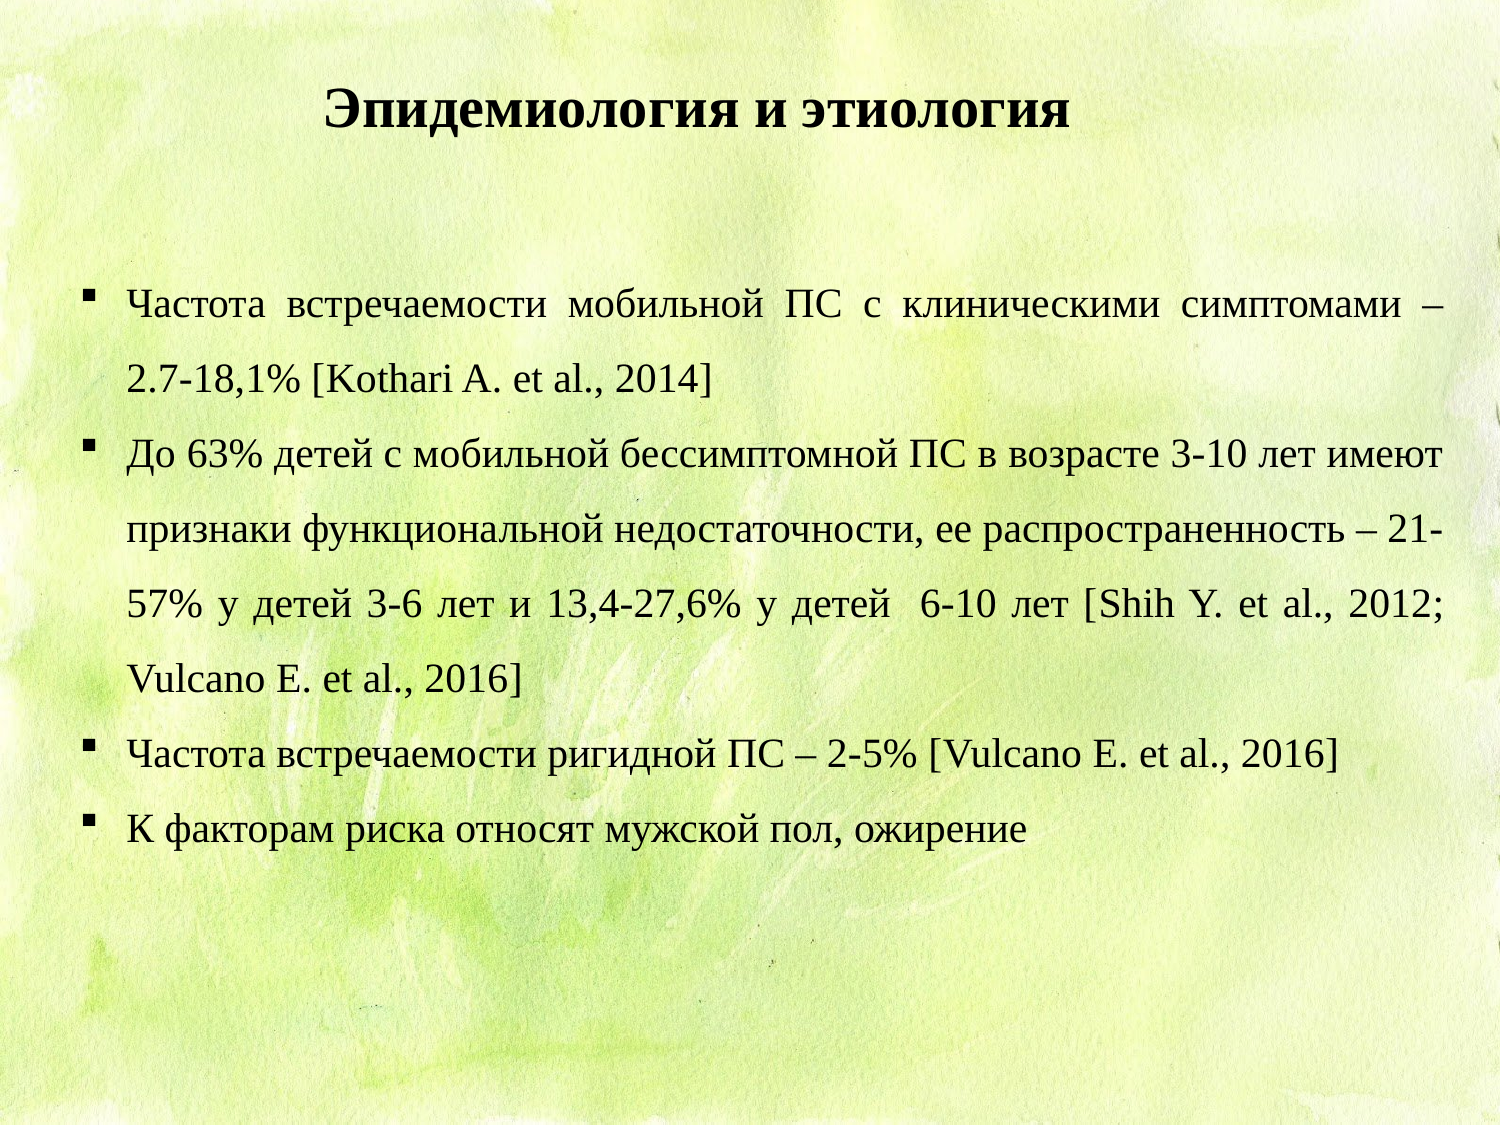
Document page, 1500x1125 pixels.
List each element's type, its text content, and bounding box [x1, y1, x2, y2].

picture [0, 0, 1500, 1125]
text_box Эпидемиология и этиология [295, 61, 1099, 147]
text_box Частота встречаемости мобильной ПС с клиническими симптомами – 2.7-18,1% [Kothari A. et al., 2014] До 63% детей с мобильной бессимптомной ПС в возрасте 3-10 лет имеют признаки функциональной недостаточности, ее распространенность – 21-57% у детей 3-6 лет и 13,4-27,6% у детей 6-10 лет [Shih Y. et al., 2012; Vulcano E. et al., 2016] Частота встречаемости ригидной ПС – 2-5% [Vulcano E. et al., 2016] К факторам риска относят мужской пол, ожирение [64, 243, 1459, 959]
